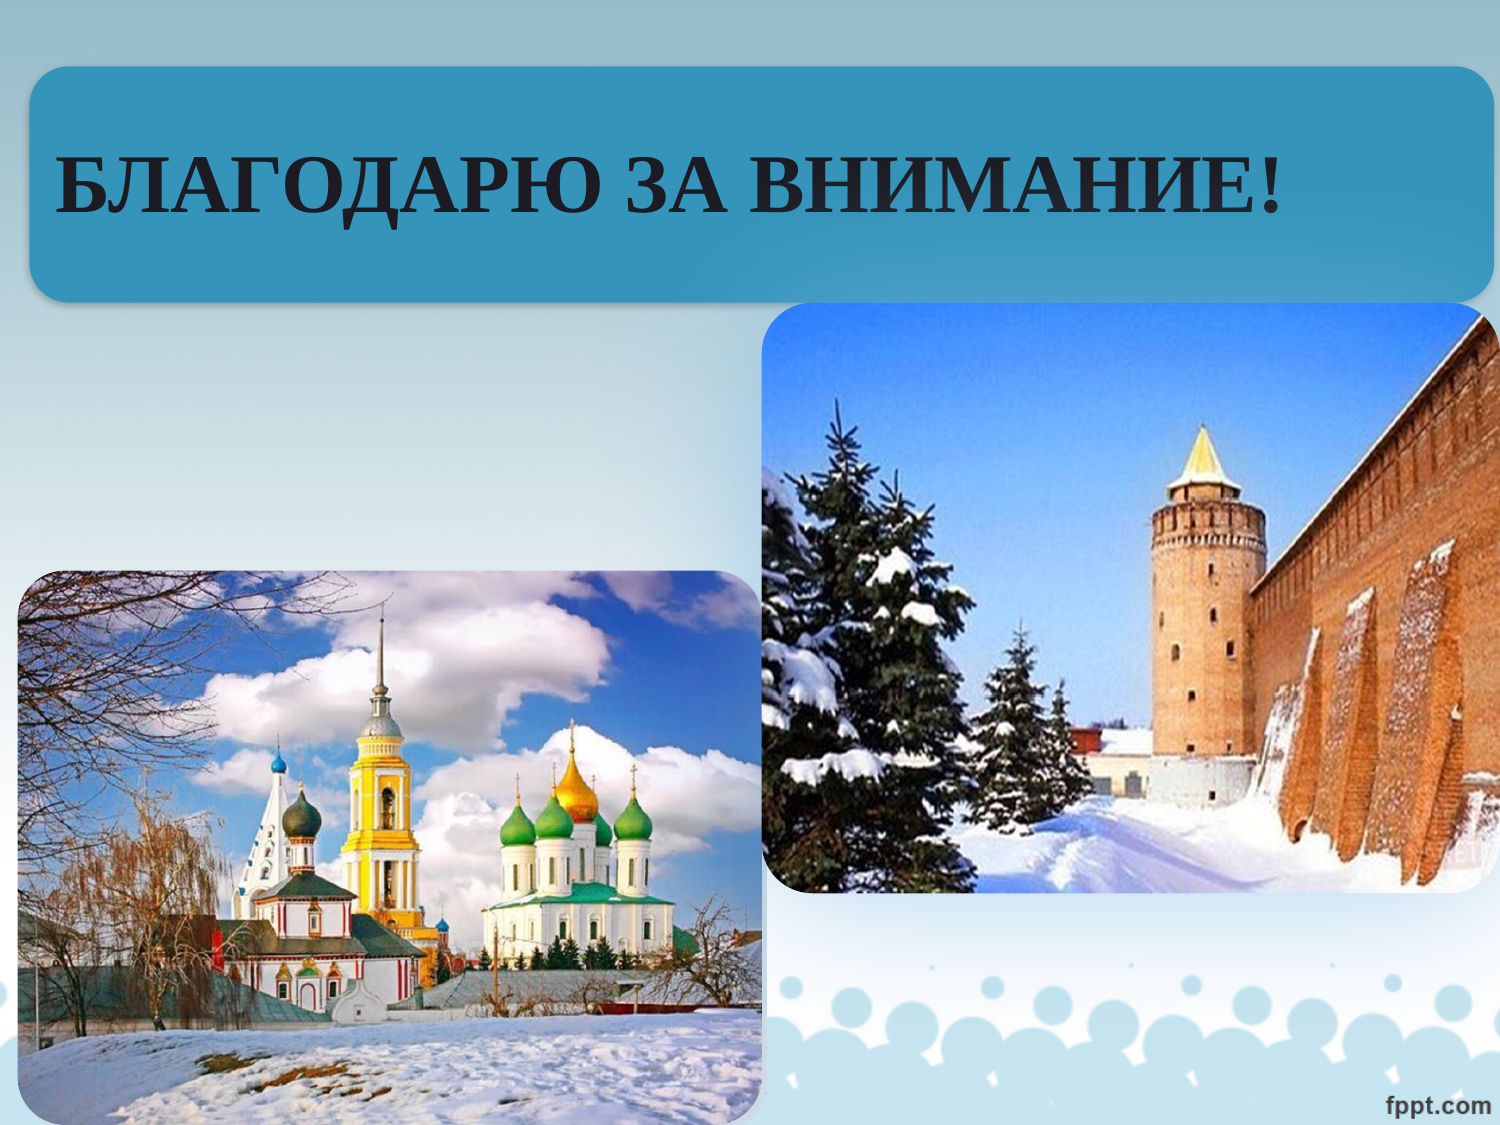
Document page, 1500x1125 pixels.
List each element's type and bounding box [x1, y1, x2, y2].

text_box [29, 66, 1495, 303]
picture [0, 0, 1500, 1125]
